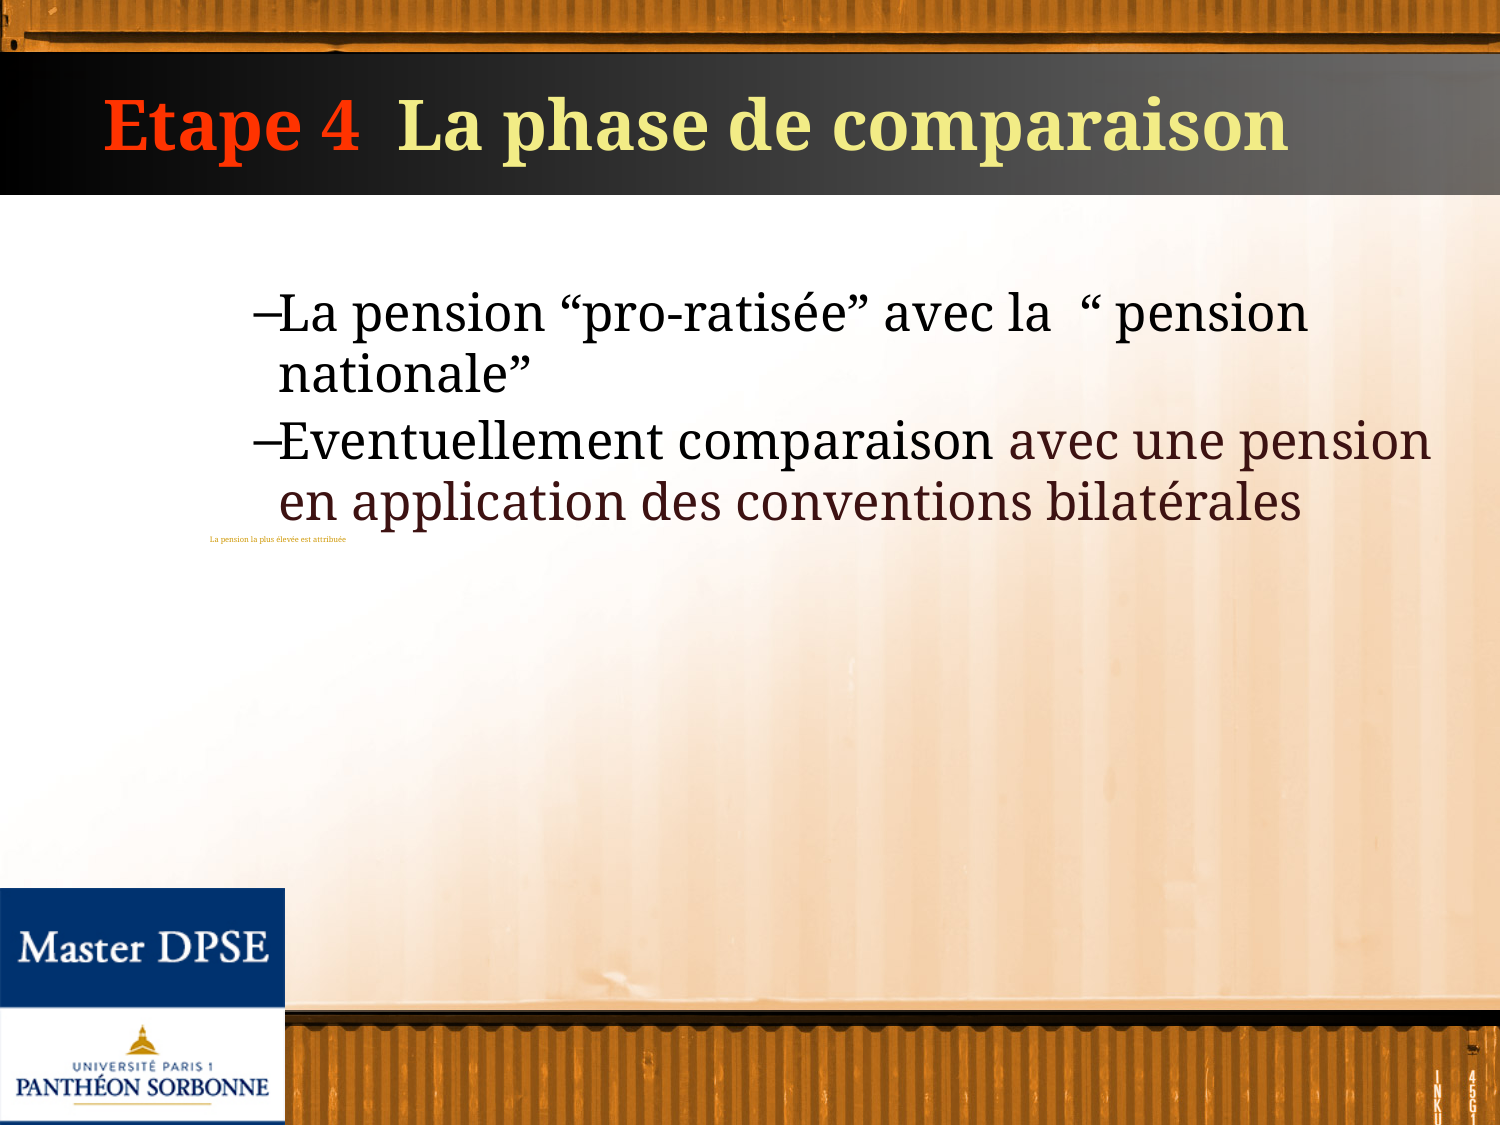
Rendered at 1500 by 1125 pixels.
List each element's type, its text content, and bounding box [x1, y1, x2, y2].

title Etape 4 La phase de comparaison [88, 73, 1483, 213]
picture [0, 0, 1500, 1125]
list Comparaison faite par qui ? Chaque institution nationale Que compare-t-on? Comparaison entre La pension “pro-ratisée” avec la “ pension nationale” Eventuellement comparaison avec une pension en application des conventions bilatérales La pension la plus élevée est attribuée [194, 212, 1483, 638]
